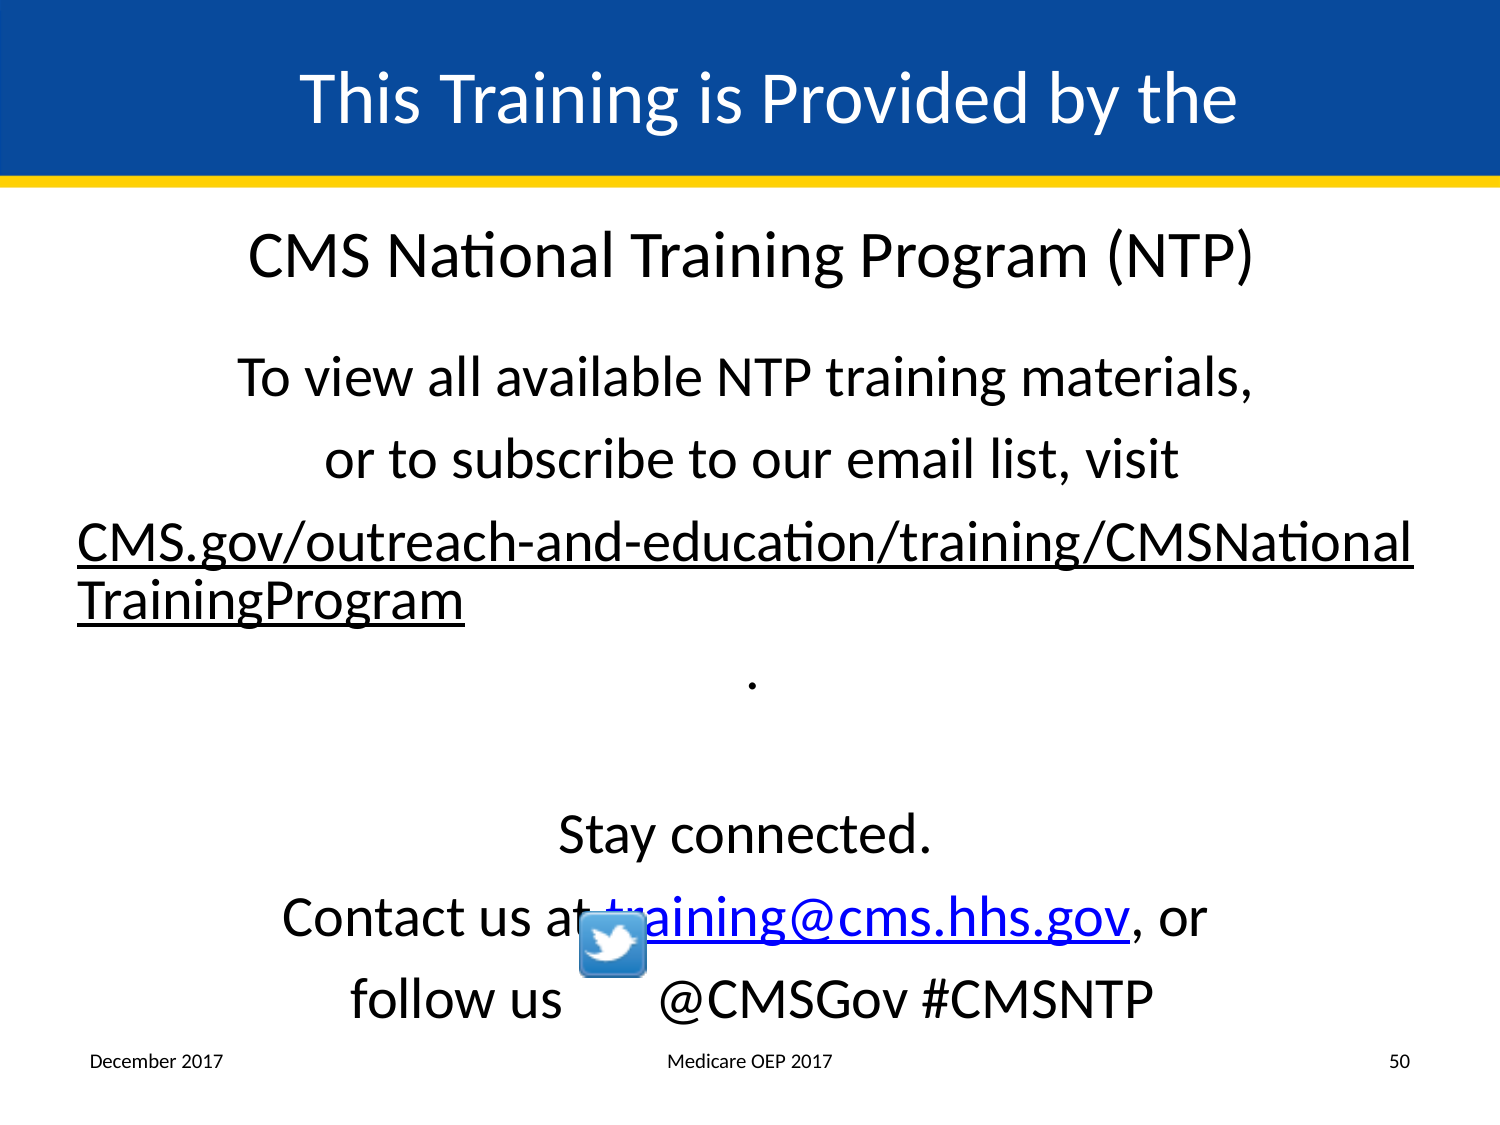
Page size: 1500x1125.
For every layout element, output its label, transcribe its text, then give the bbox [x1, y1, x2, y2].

footer Medicare OEP 2017 [425, 1040, 1074, 1100]
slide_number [75, 1040, 425, 1100]
picture [0, 0, 1500, 188]
picture [579, 911, 647, 979]
title This Training is Provided by the [94, 5, 1445, 182]
slide_number 50 [1074, 1040, 1425, 1100]
text_box CMS National Training Program (NTP) To view all available NTP training materials, or to subscribe to our email list, visit CMS.gov/outreach-and-education/training/CMSNationalTrainingProgram. Stay connected. Contact us at training@cms.hhs.gov, or follow us @CMSGov #CMSNTP [62, 202, 1443, 1038]
